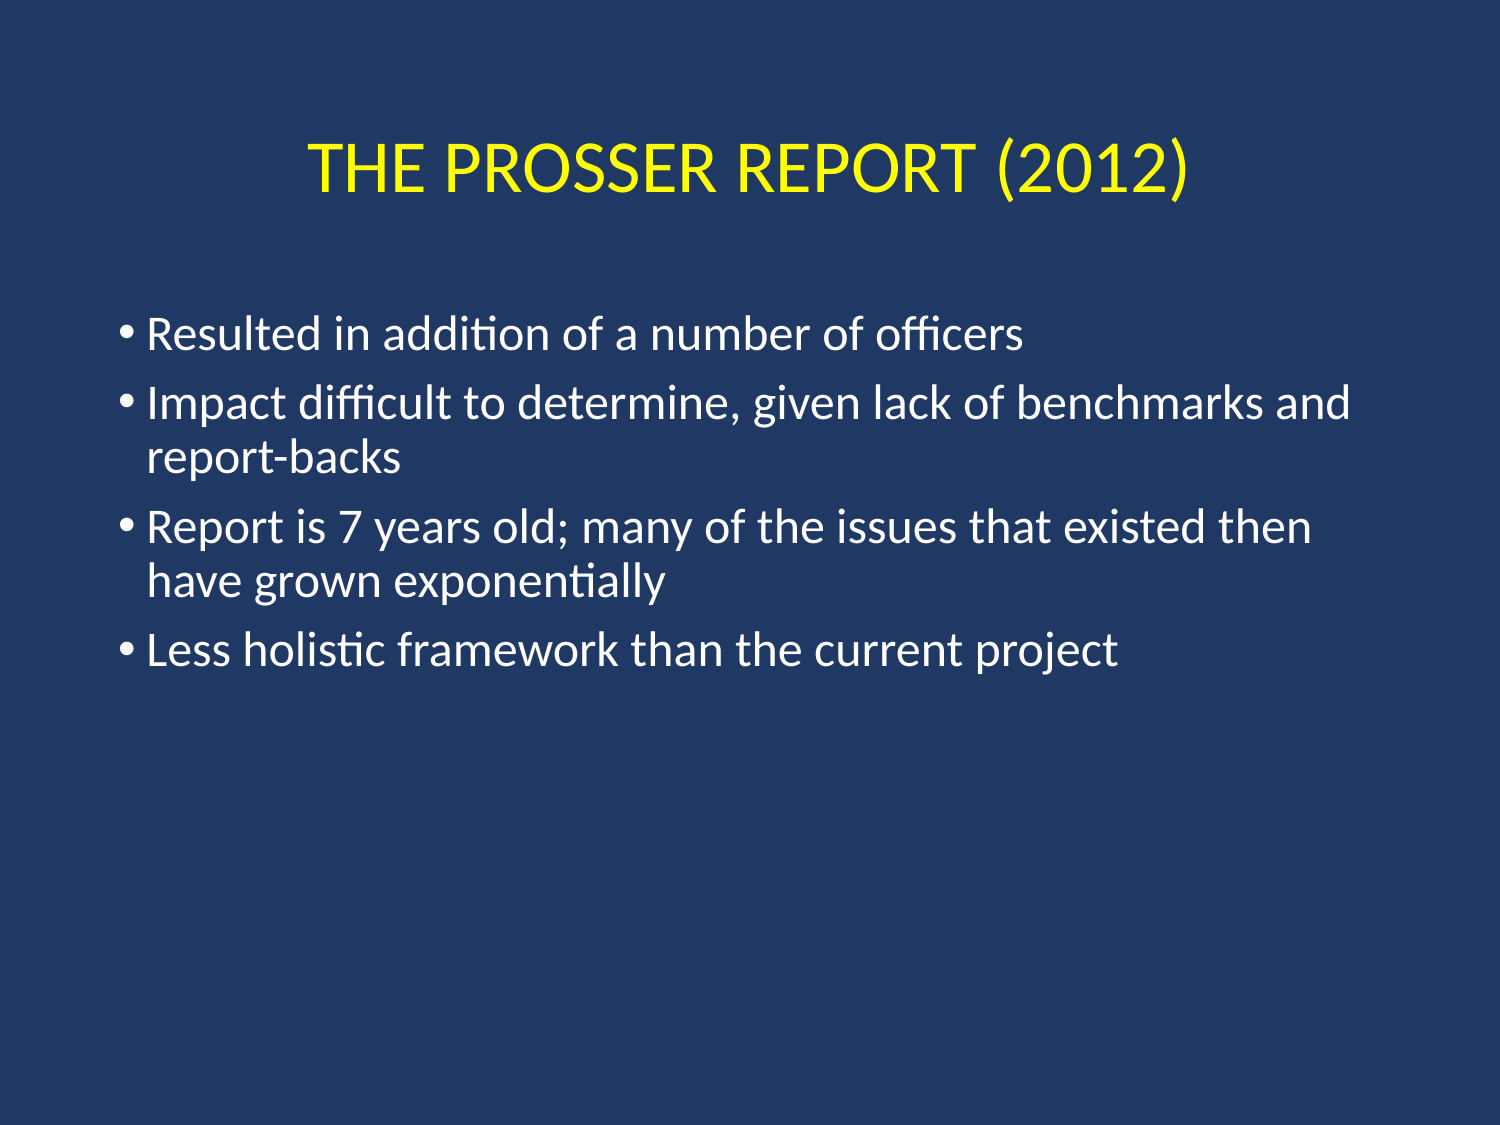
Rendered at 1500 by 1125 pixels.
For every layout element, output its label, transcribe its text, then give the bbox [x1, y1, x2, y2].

title The Prosser Report (2012) [103, 59, 1397, 278]
list Resulted in addition of a number of officers Impact difficult to determine, given lack of benchmarks and report-backs Report is 7 years old; many of the issues that existed then have grown exponentially Less holistic framework than the current project [103, 299, 1397, 1014]
